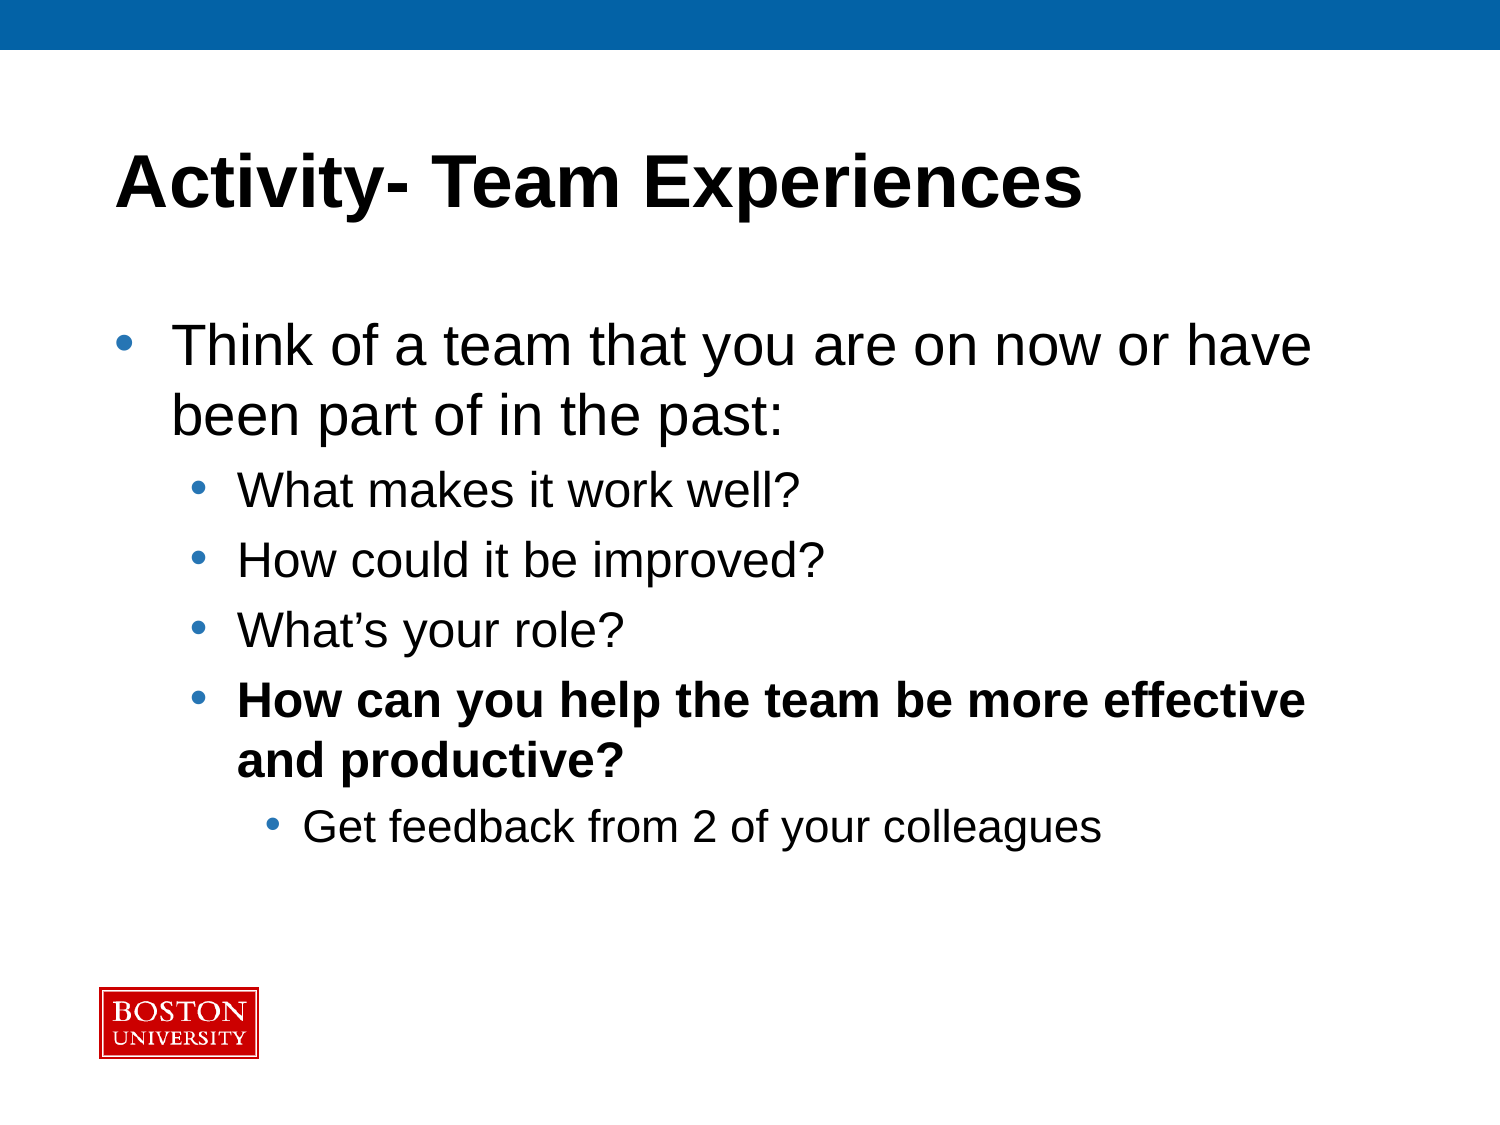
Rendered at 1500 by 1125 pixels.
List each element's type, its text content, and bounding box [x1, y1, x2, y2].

picture [99, 987, 259, 1059]
list Think of a team that you are on now or have been part of in the past: What makes it work well? How could it be improved? What’s your role? How can you help the team be more effective and productive? Get feedback from 2 of your colleagues [99, 299, 1400, 938]
title Activity- Team Experiences [99, 125, 1400, 238]
